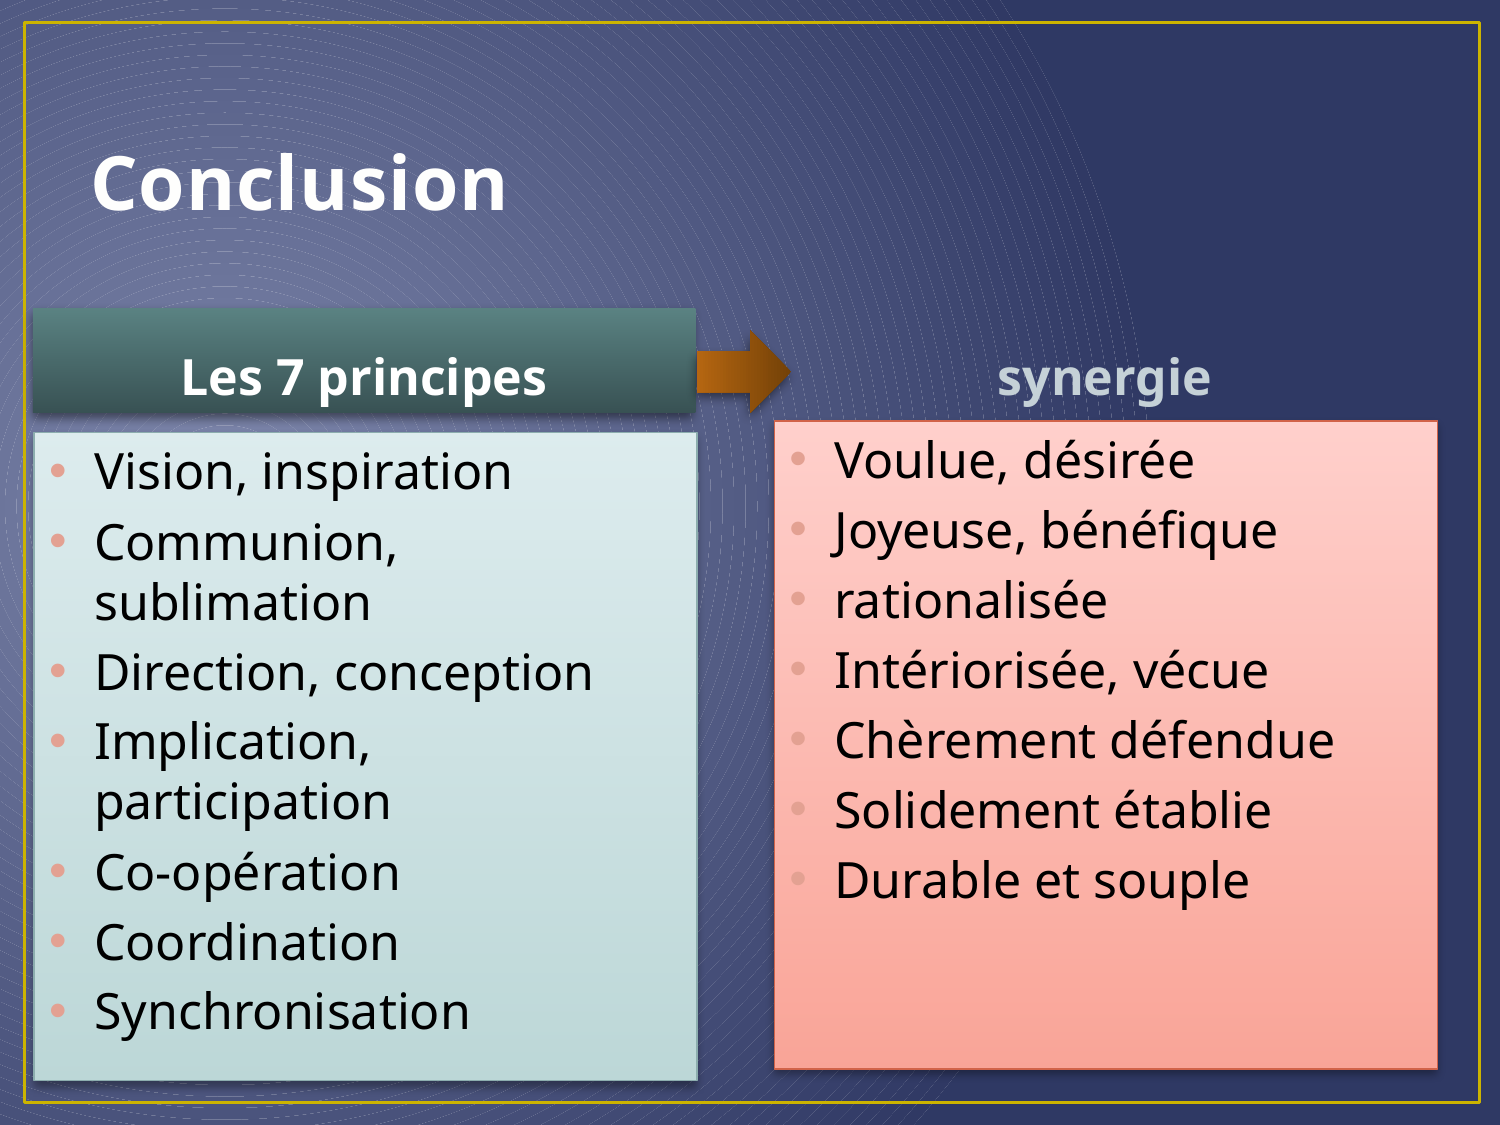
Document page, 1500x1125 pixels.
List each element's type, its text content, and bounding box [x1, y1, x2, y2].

text_box [696, 330, 773, 414]
list synergie [773, 308, 1437, 413]
list Les 7 principes [32, 308, 696, 413]
list Voulue, désirée Joyeuse, bénéfique rationalisée Intériorisée, vécue Chèrement défendue Solidement établie Durable et souple [774, 420, 1438, 1070]
list Vision, inspiration Communion, sublimation Direction, conception Implication, participation Co-opération Coordination Synchronisation [33, 432, 698, 1081]
title Conclusion [75, 45, 1425, 233]
